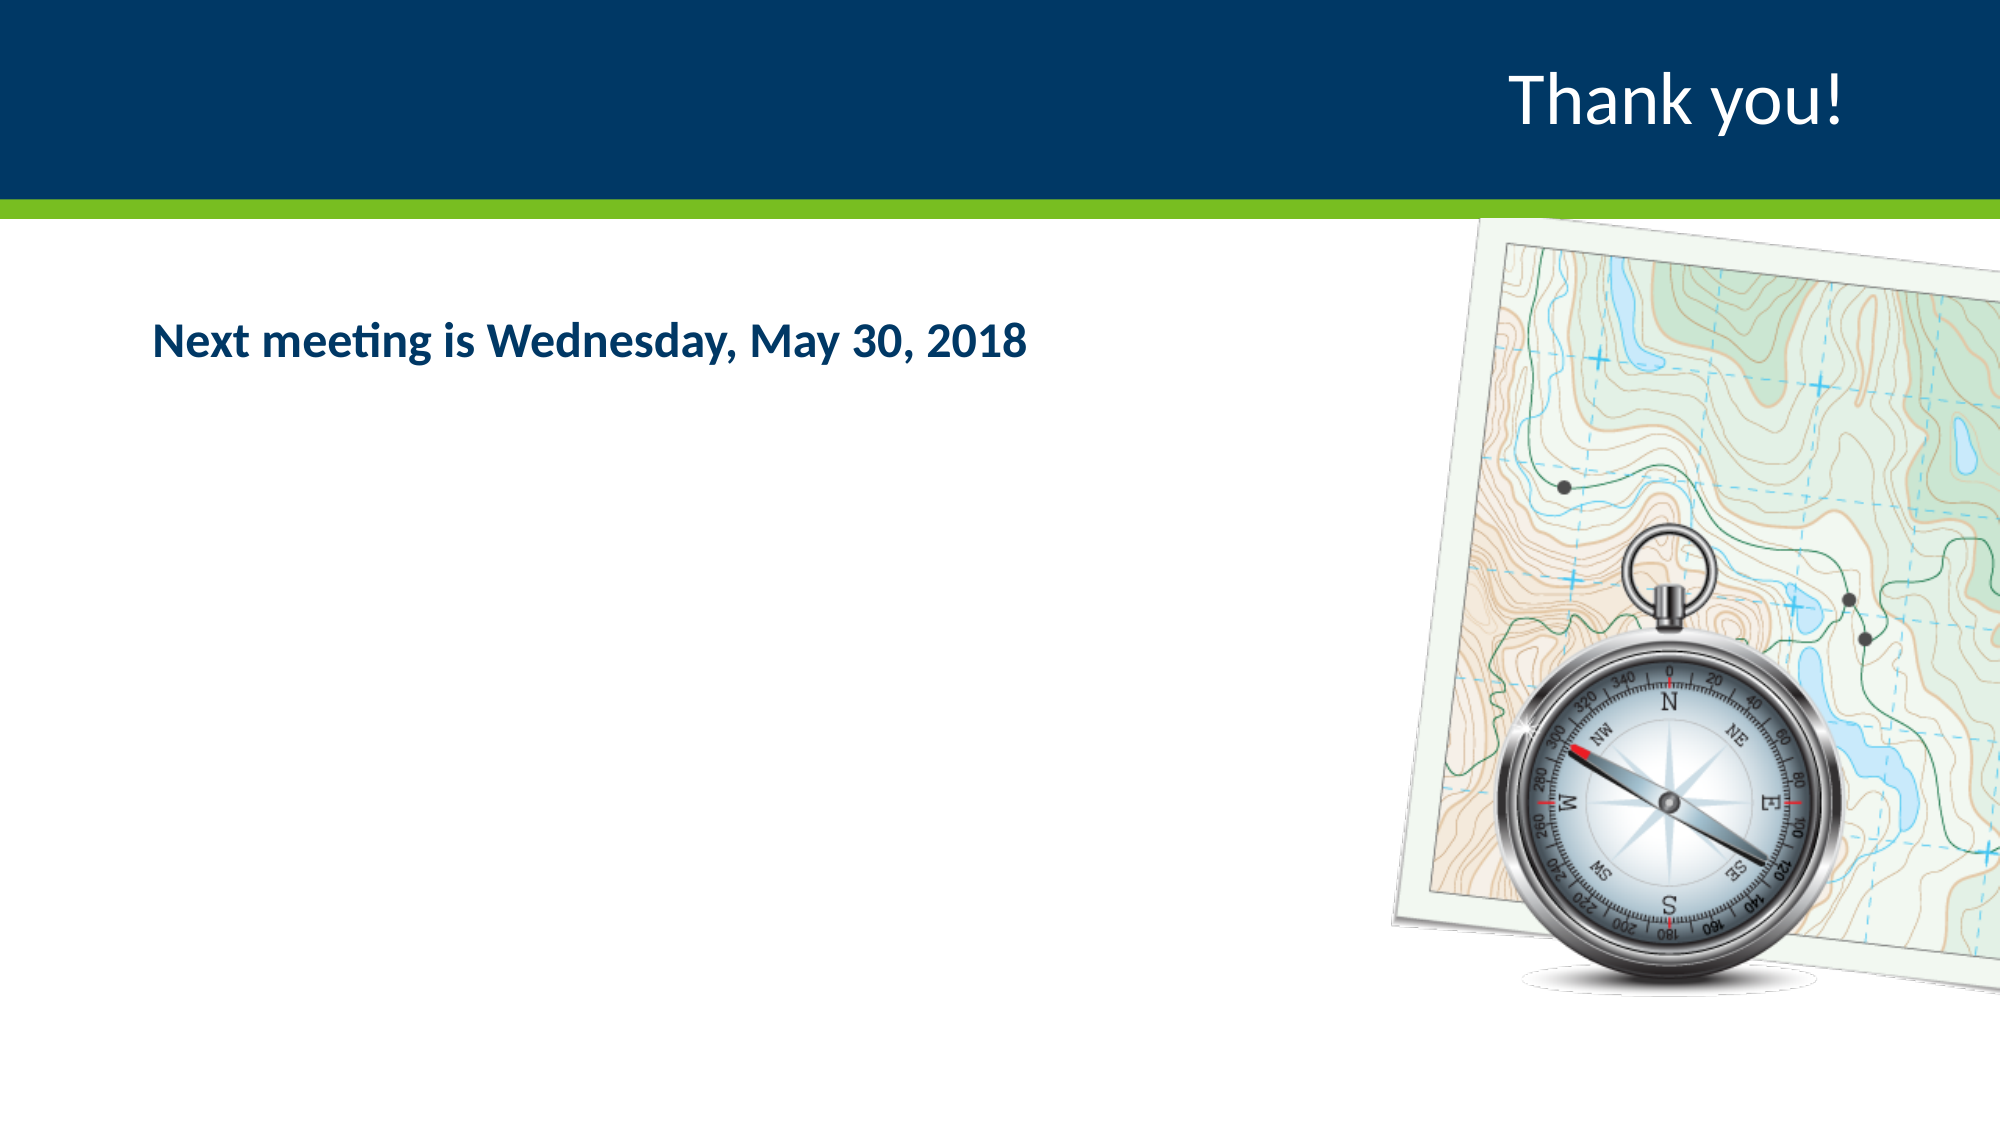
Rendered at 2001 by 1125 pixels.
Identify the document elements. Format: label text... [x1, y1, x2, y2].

list Next meeting is Wednesday, May 30, 2018 [137, 299, 1342, 1014]
picture [1370, 218, 2000, 1006]
title Thank you! [137, 24, 1863, 175]
